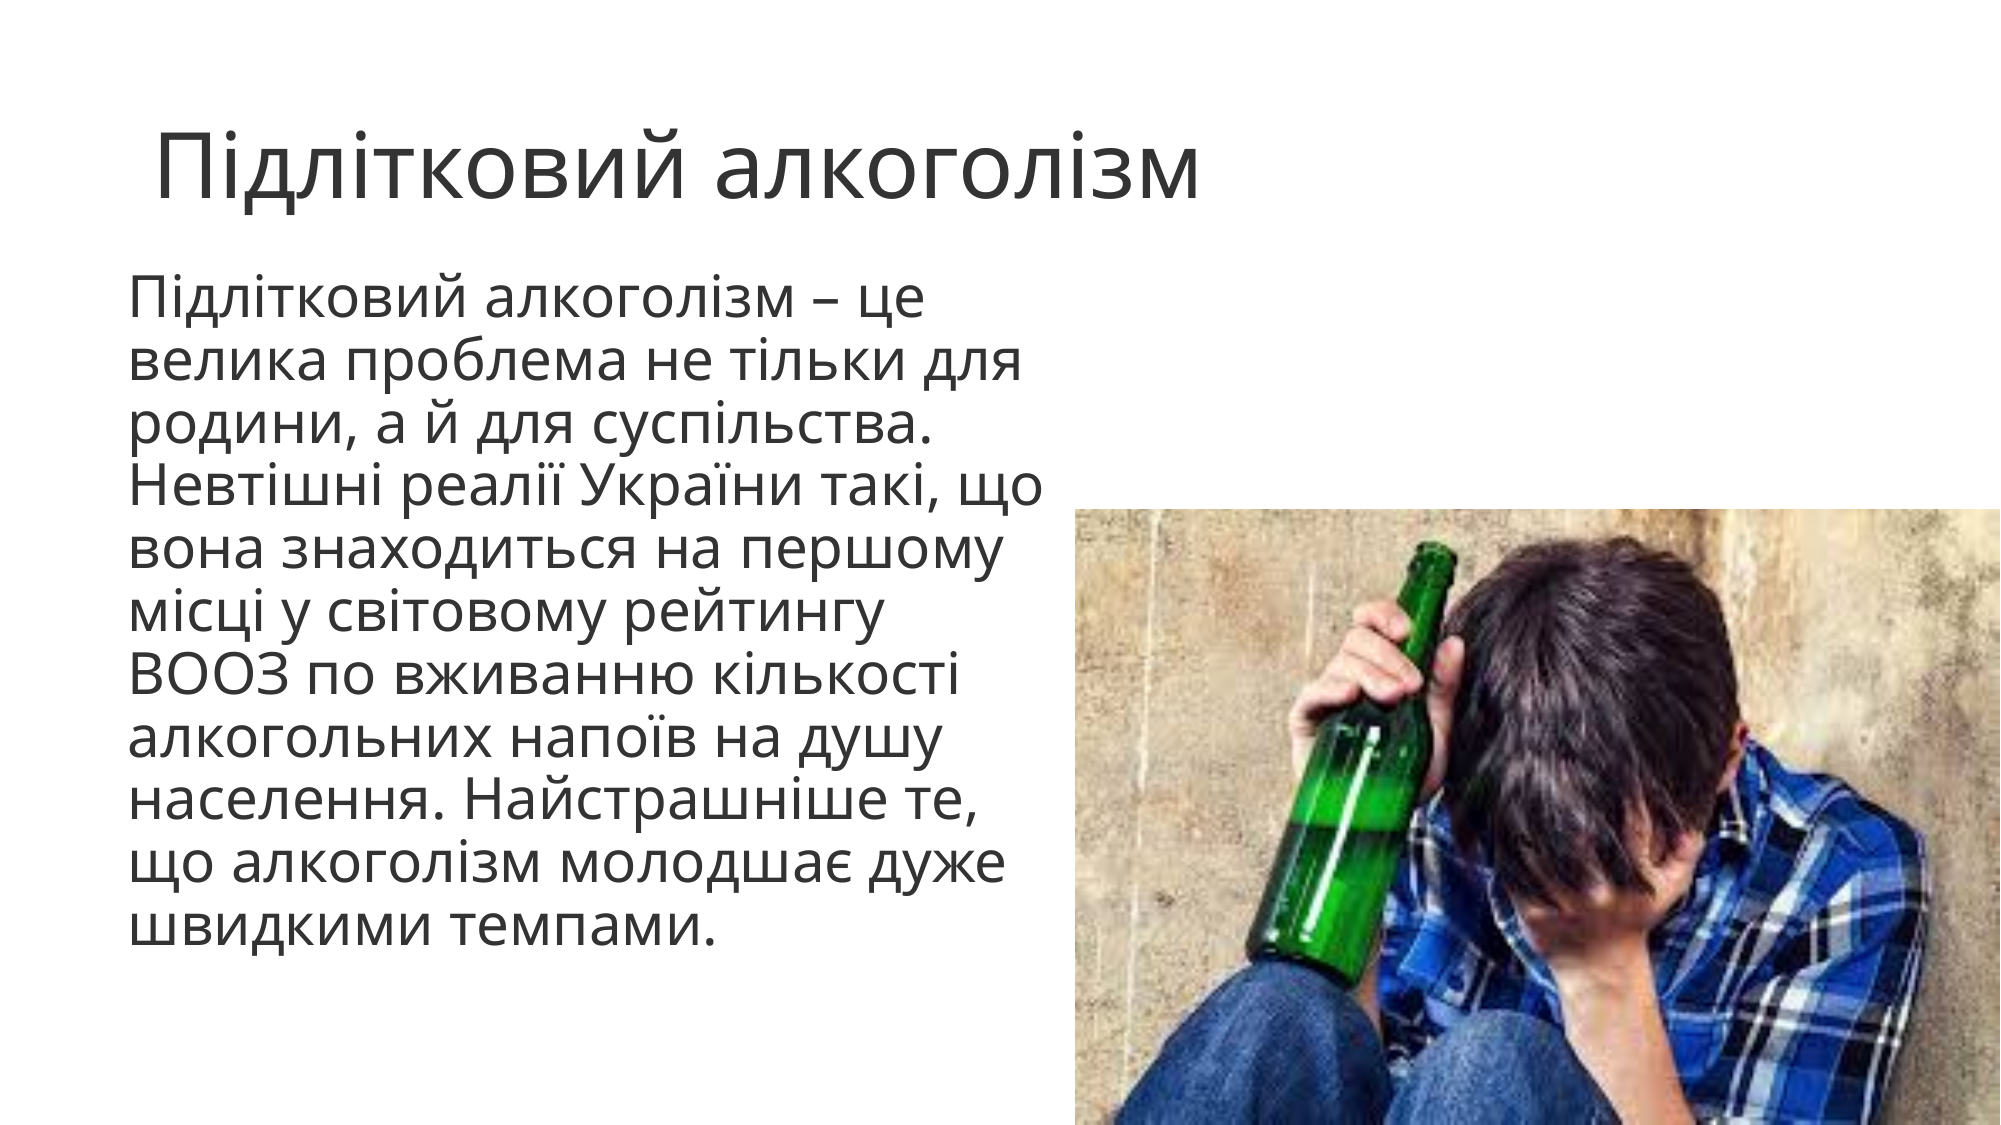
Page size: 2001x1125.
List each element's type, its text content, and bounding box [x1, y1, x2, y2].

picture [1075, 509, 2000, 1125]
list Підлітковий алкоголізм – це велика проблема не тільки для родини, а й для суспільства. Невтішні реалії України такі, що вона знаходиться на першому місці у світовому рейтингу ВООЗ по вживанню кількості алкогольних напоїв на душу населення. Найстрашніше те, що алкоголізм молодшає дуже швидкими темпами. [112, 259, 1073, 1014]
title Підлітковий алкоголізм [137, 59, 1863, 278]
